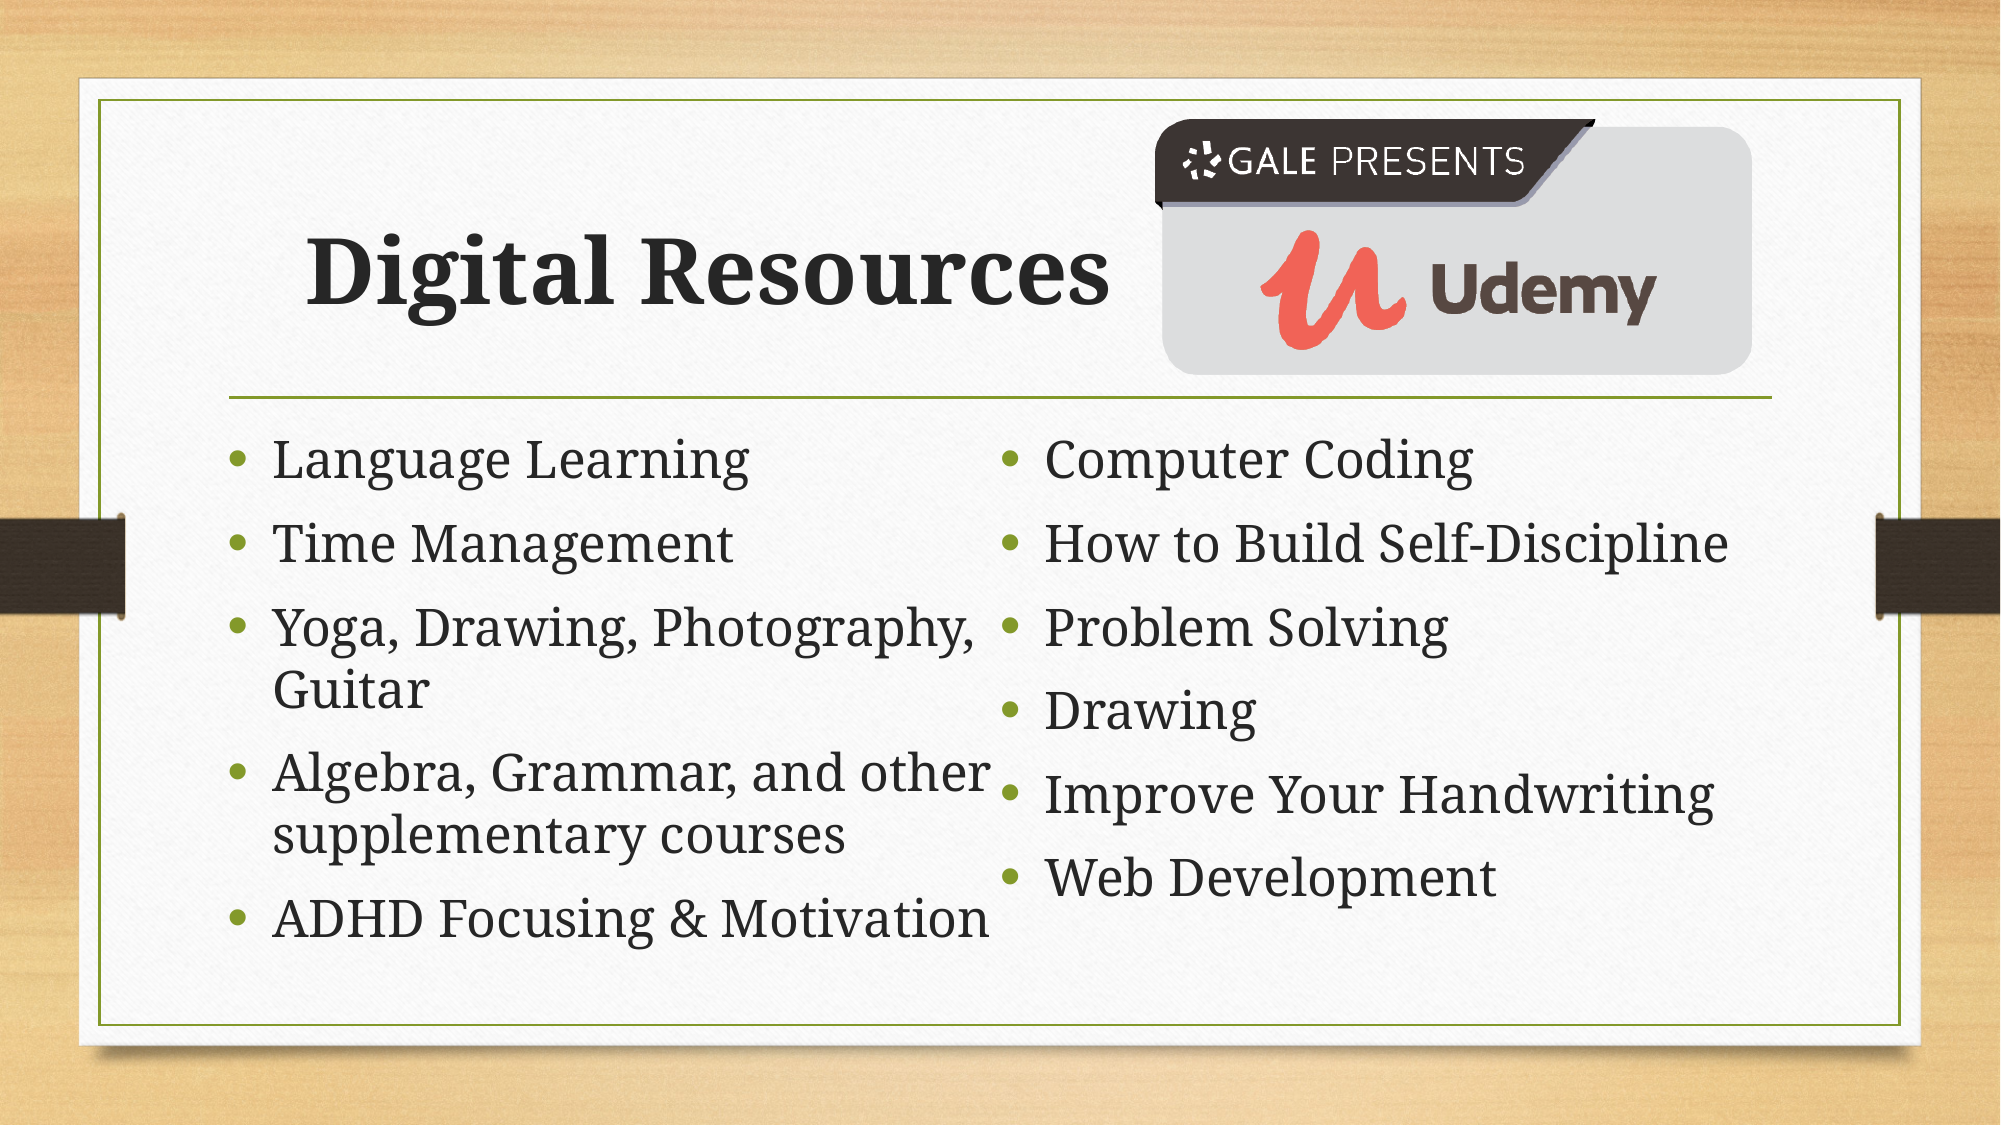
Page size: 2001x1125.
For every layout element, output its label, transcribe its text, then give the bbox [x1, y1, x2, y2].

list Language Learning Time Management Yoga, Drawing, Photography, Guitar Algebra, Grammar, and other supplementary courses ADHD Focusing & Motivation Computer Coding How to Build Self-Discipline Problem Solving Drawing Improve Your Handwriting Web Development [212, 419, 1788, 964]
picture [0, 0, 2001, 1125]
title Digital Resources [212, 161, 1154, 375]
